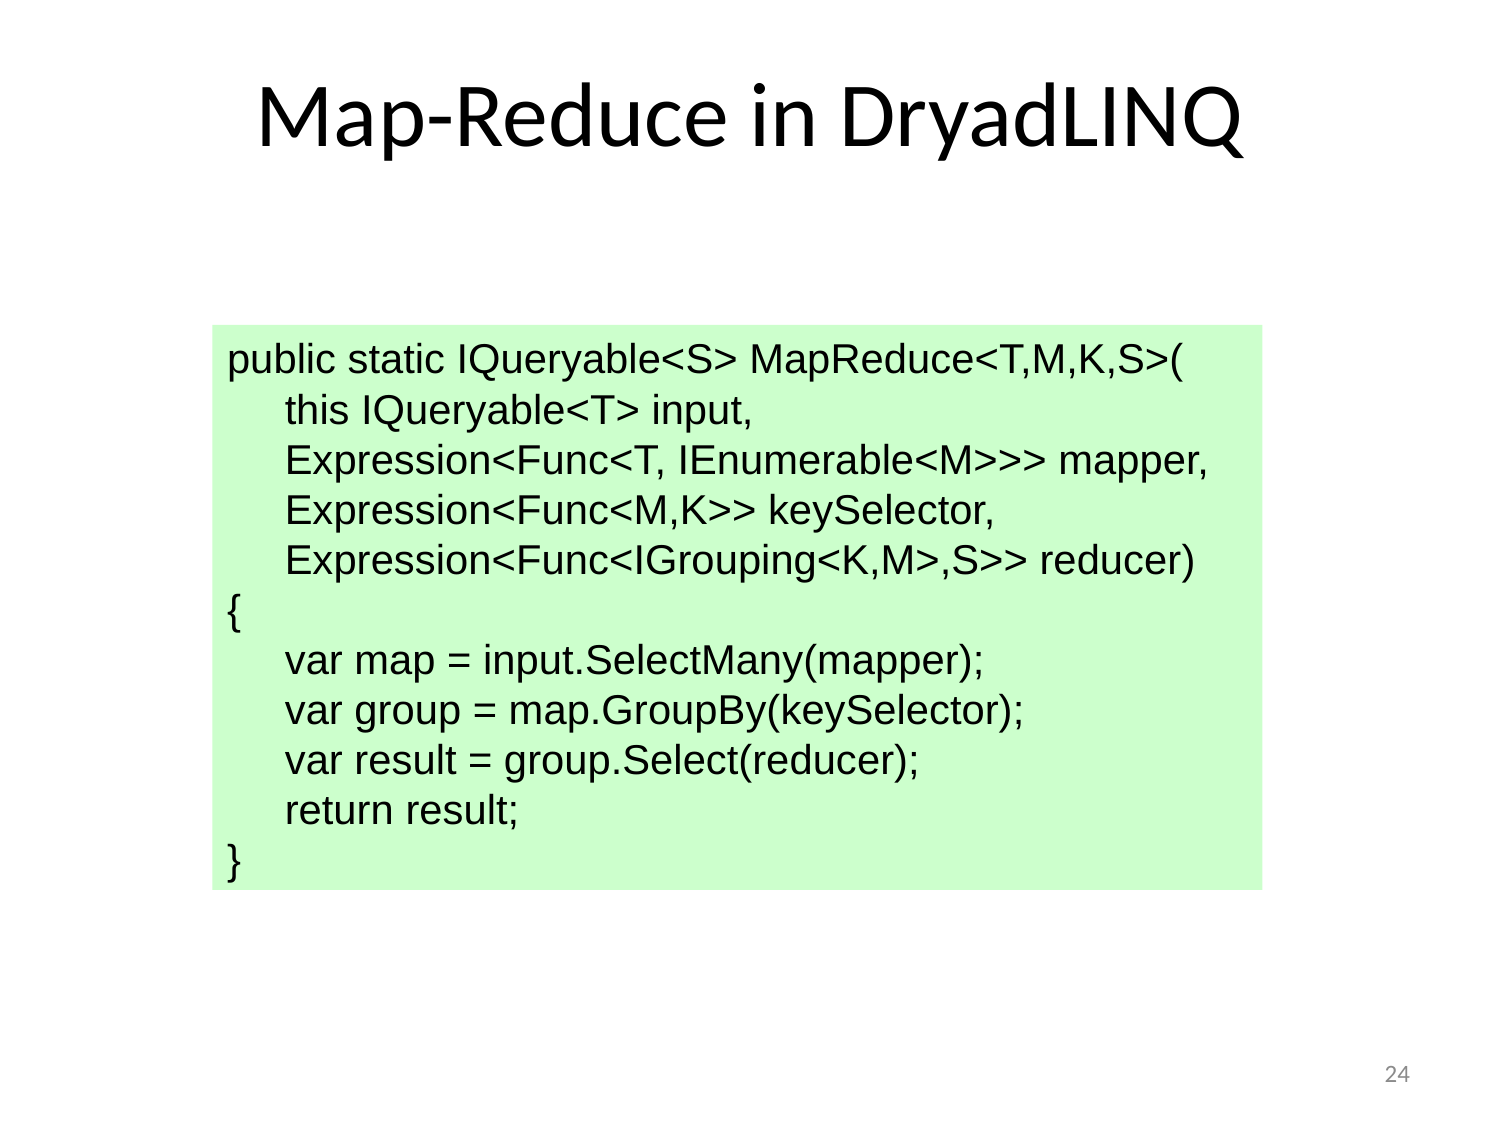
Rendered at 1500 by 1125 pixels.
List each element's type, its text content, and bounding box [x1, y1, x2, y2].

text_box public static IQueryable<S> MapReduce<T,M,K,S>( this IQueryable<T> input, Expression<Func<T, IEnumerable<M>>> mapper, Expression<Func<M,K>> keySelector, Expression<Func<IGrouping<K,M>,S>> reducer) { var map = input.SelectMany(mapper); var group = map.GroupBy(keySelector); var result = group.Select(reducer); return result; } [212, 324, 1263, 890]
slide_number 24 [1074, 1042, 1425, 1103]
title Map-Reduce in DryadLINQ [75, 45, 1425, 175]
